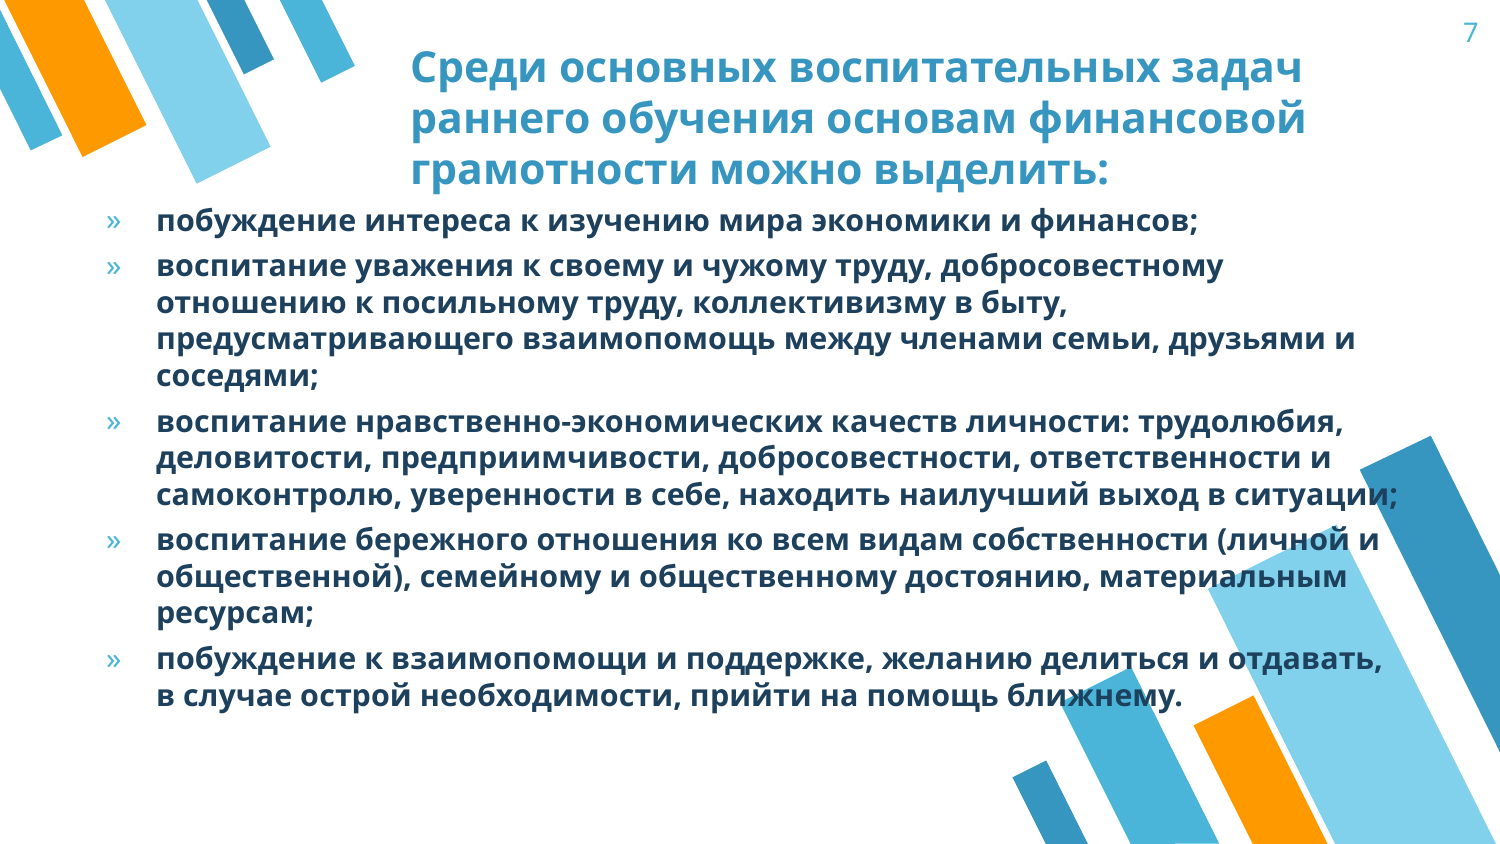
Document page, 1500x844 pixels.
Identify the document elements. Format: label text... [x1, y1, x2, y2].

slide_number 7 [1403, 0, 1494, 65]
text_box Среди основных воспитательных задач раннего обучения основам финансовой грамотности можно выделить: [395, 20, 1425, 185]
text_box побуждение интереса к изучению мира экономики и финансов; воспитание уважения к своему и чужому труду, добросовестному отношению к посильному труду, коллективизму в быту, предусматривающего взаимопомощь между членами семьи, друзьями и соседями; воспитание нравственно-экономических качеств личности: трудолюбия, деловитости, предприимчивости, добросовестности, ответственности и самоконтролю, уверенности в себе, находить наилучший выход в ситуации; воспитание бережного отношения ко всем видам собственности (личной и общественной), семейному и общественному достоянию, материальным ресурсам; побуждение к взаимопомощи и поддержке, желанию делиться и отдавать, в случае острой необходимости, прийти на помощь ближнему. [76, 185, 1427, 753]
